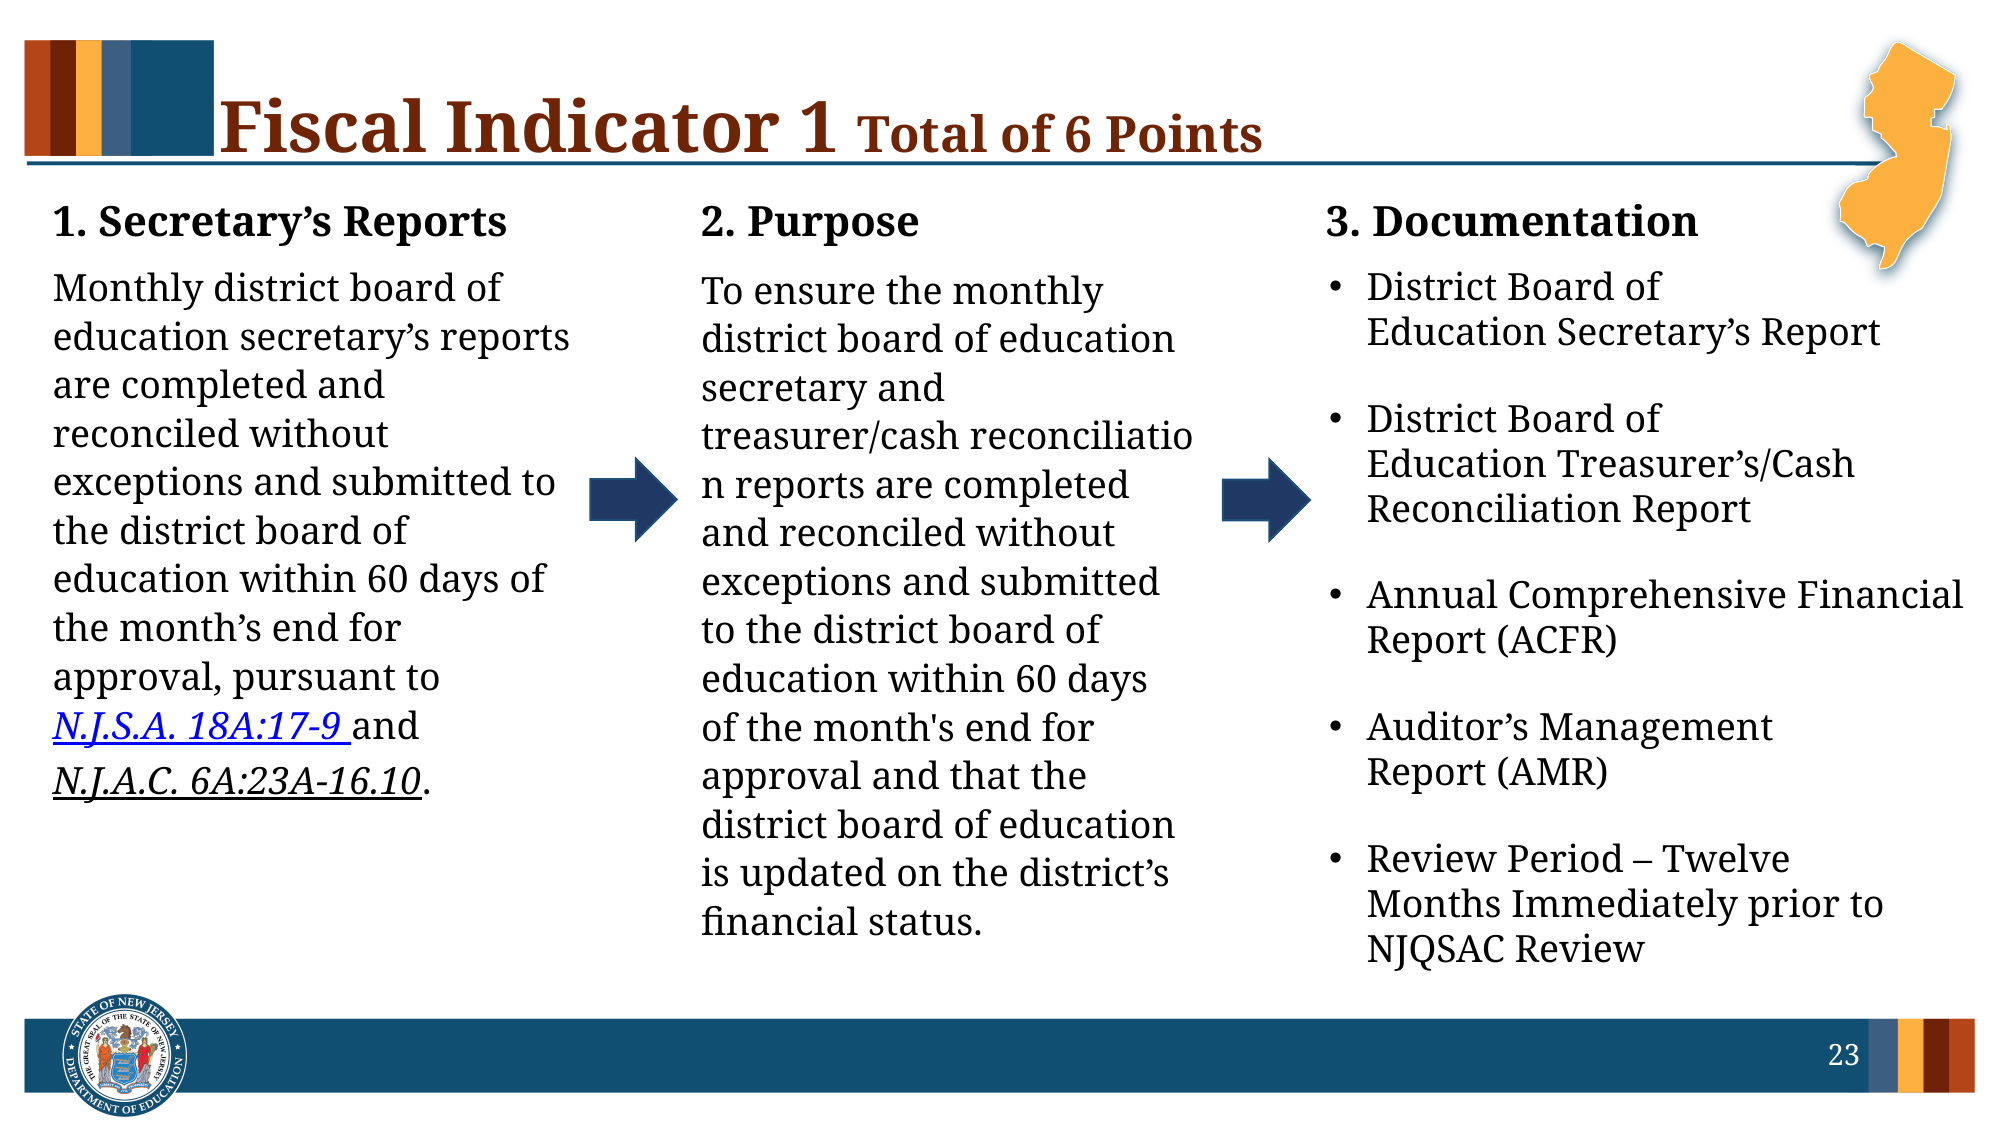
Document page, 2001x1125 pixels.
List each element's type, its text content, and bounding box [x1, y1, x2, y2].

title Fiscal Indicator 1 Total of 6 Points [204, 66, 1866, 193]
picture [24, 26, 1976, 295]
list District Board of Education Secretary’s Report District Board of Education Treasurer’s/Cash Reconciliation Report Annual Comprehensive Financial Report (ACFR) Auditor’s Management Report (AMR) Review Period – Twelve Months Immediately prior to NJQSAC Review [1314, 255, 1992, 993]
list 3. Documentation [1311, 165, 1871, 253]
picture [24, 992, 1975, 1119]
list 2. Purpose [686, 165, 1246, 253]
list To ensure the monthly district board of education secretary and treasurer/cash reconciliation reports are completed and reconciled without exceptions and submitted to the district board of education within 60 days of the month's end for approval and that the district board of education is updated on the district’s financial status. [686, 255, 1216, 857]
list Monthly district board of education secretary’s reports are completed and reconciled without exceptions and submitted to the district board of education within 60 days of the month’s end for approval, pursuant to N.J.S.A. 18A:17-9 and N.J.A.C. 6A:23A-16.10. [37, 253, 597, 854]
list 1. Secretary’s Reports [37, 165, 597, 253]
slide_number 23 [1425, 1026, 1876, 1087]
